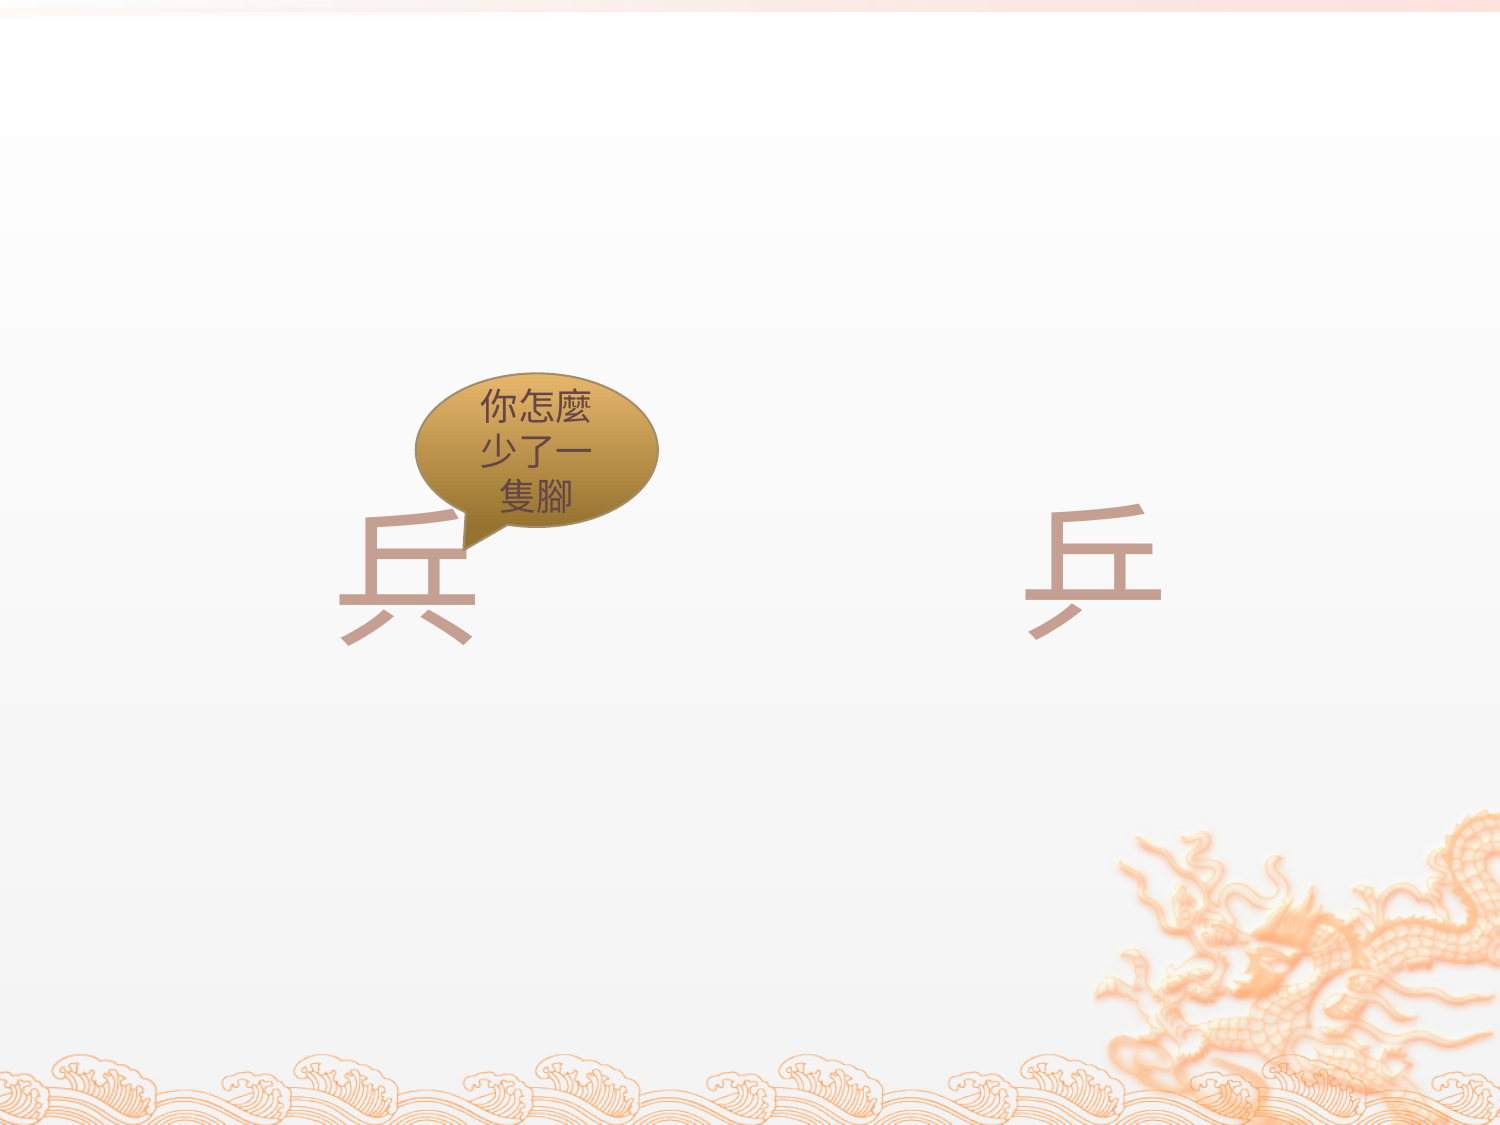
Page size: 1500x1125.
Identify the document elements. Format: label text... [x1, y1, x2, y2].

list 乒 [762, 262, 1425, 1005]
list 兵 [76, 267, 740, 1010]
text_box 你怎麼少了一隻腳 [414, 372, 659, 552]
